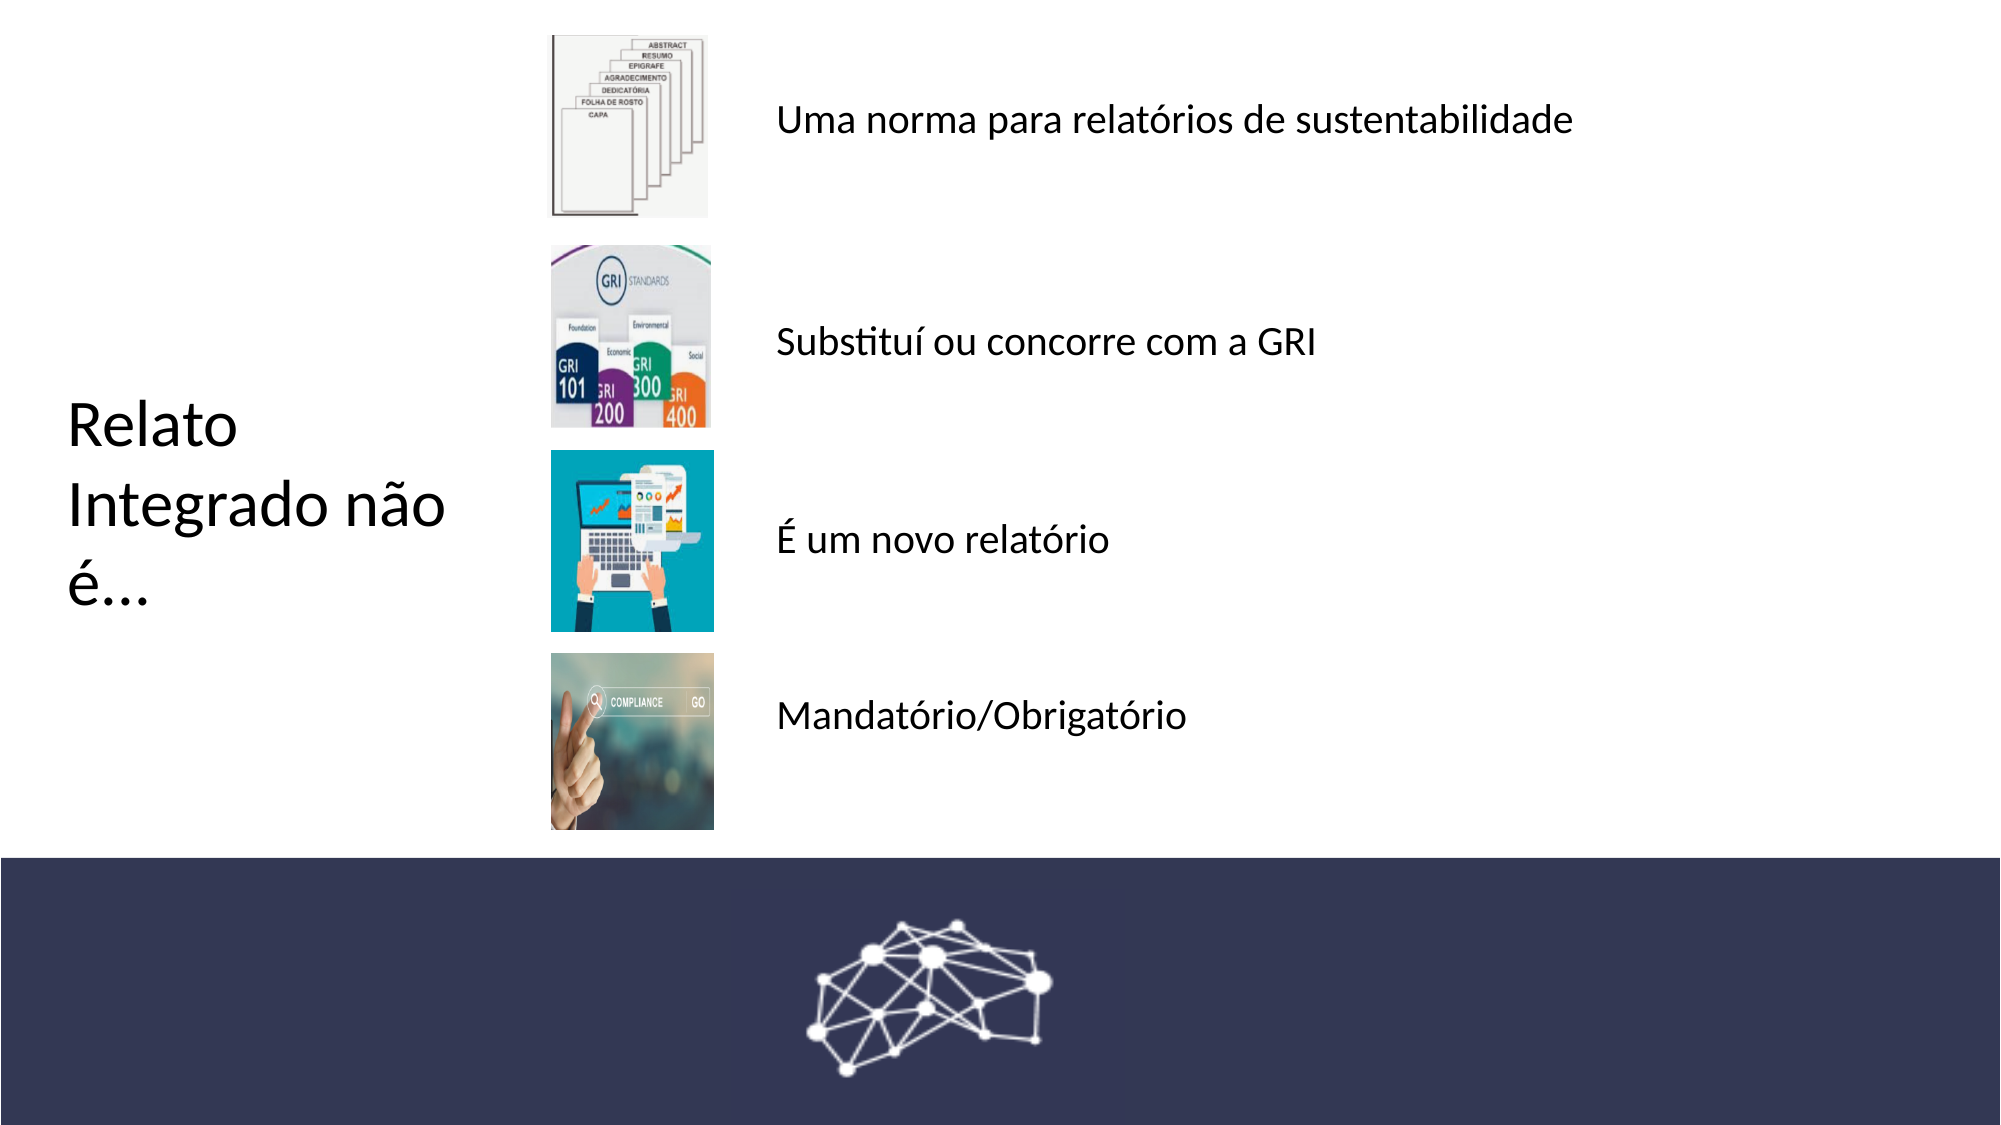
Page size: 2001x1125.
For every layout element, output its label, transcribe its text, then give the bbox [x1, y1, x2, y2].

picture [551, 245, 711, 428]
text_box Uma norma para relatórios de sustentabilidade [761, 84, 1687, 150]
picture [551, 653, 714, 830]
picture [547, 35, 708, 218]
picture [731, 889, 1125, 1125]
text_box [1, 857, 2000, 1125]
picture [551, 450, 714, 632]
text_box É um novo relatório [761, 504, 1687, 570]
text_box Mandatório/Obrigatório [761, 680, 1687, 746]
text_box Substituí ou concorre com a GRI [761, 306, 1687, 372]
text_box Relato Integrado não é... [52, 371, 500, 627]
